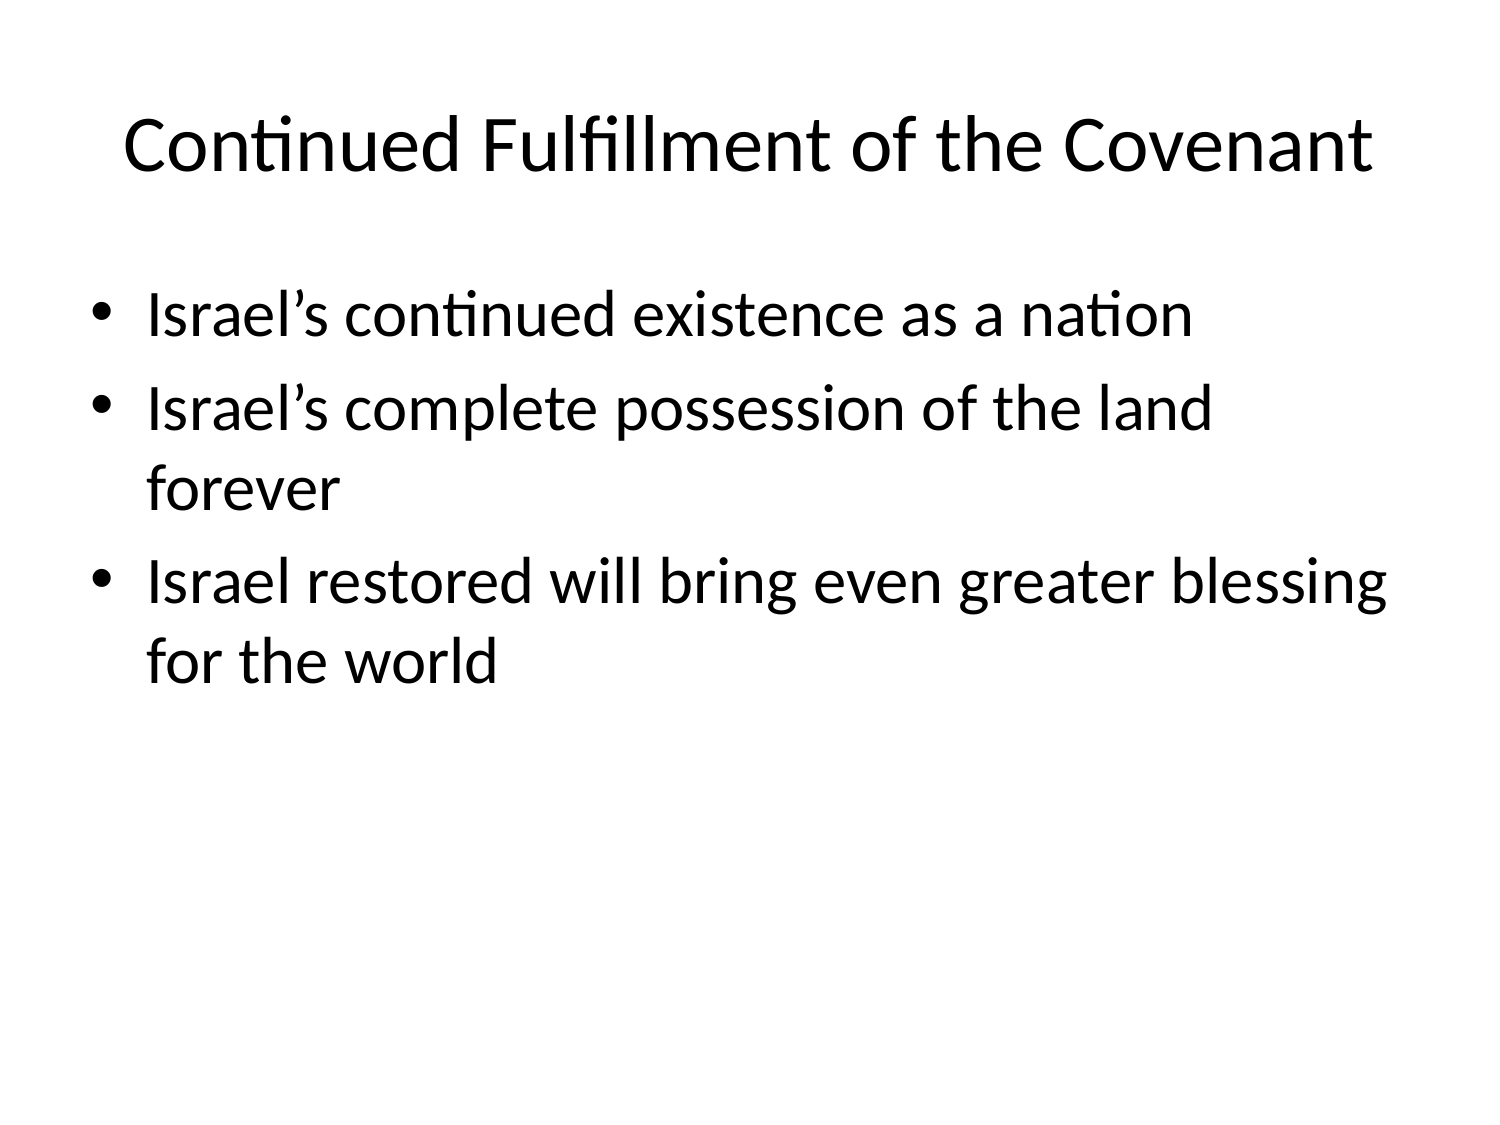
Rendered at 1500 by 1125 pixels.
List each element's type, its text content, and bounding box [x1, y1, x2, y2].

title Continued Fulfillment of the Covenant [75, 45, 1425, 233]
list Israel’s continued existence as a nation Israel’s complete possession of the land forever Israel restored will bring even greater blessing for the world [75, 262, 1425, 1005]
